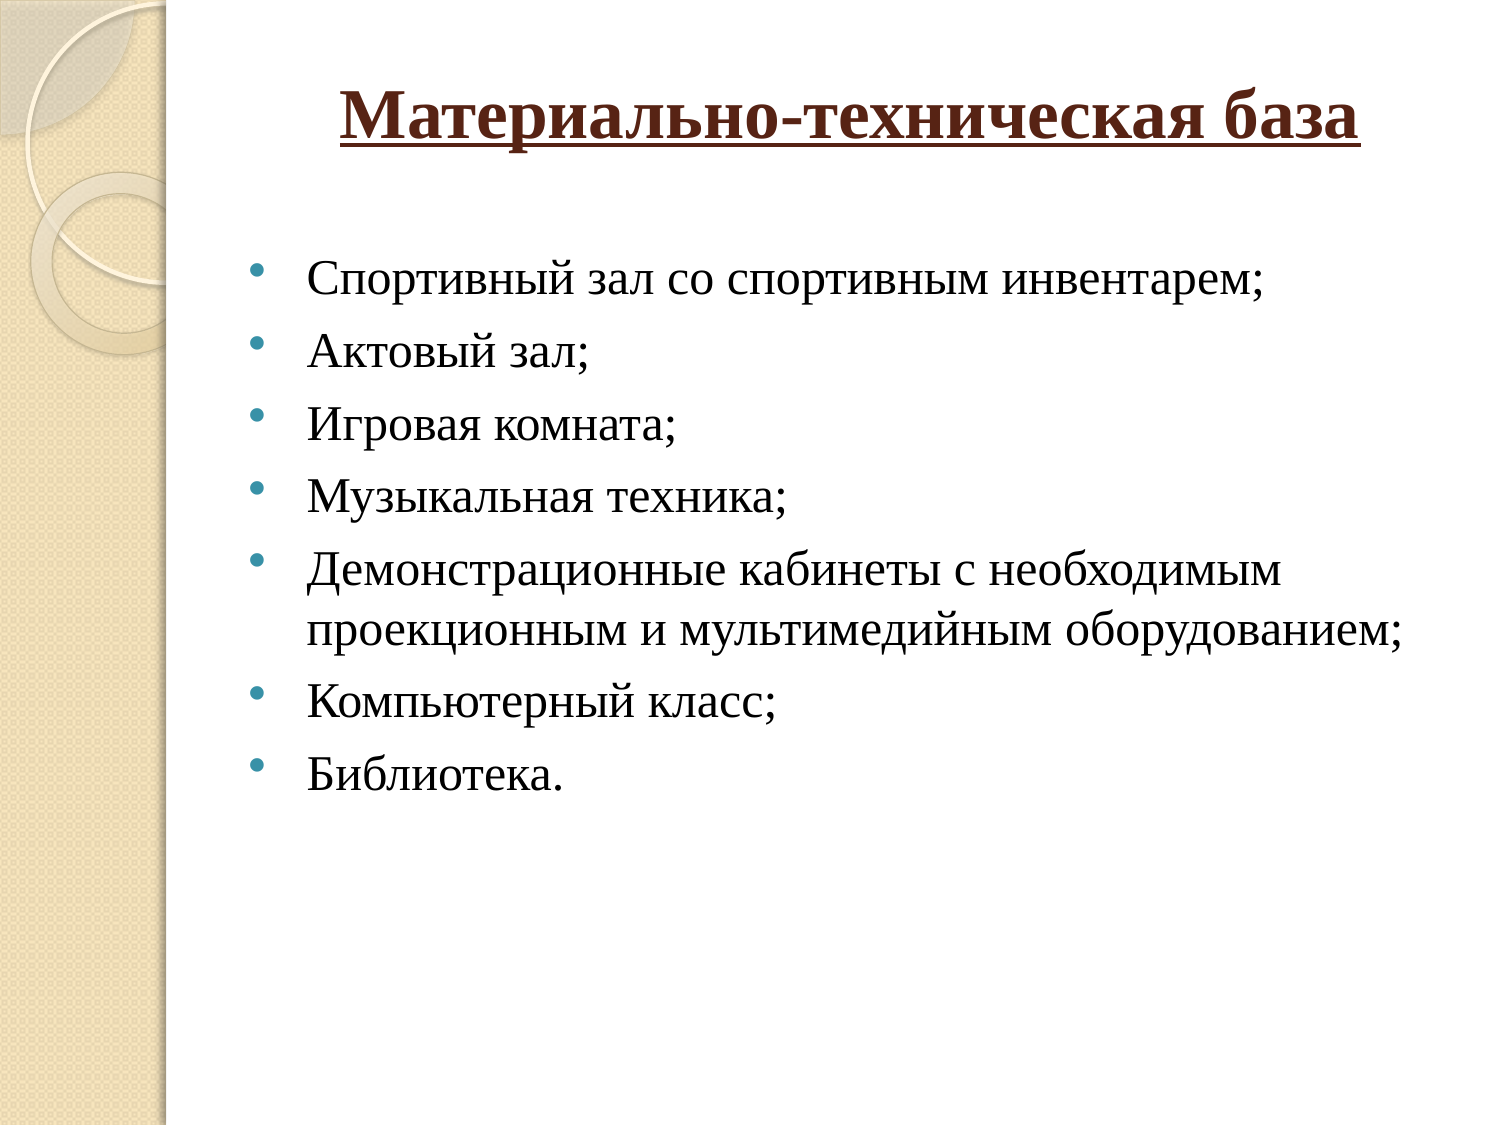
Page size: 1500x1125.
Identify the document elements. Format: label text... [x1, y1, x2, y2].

title Материально-техническая база [235, 45, 1466, 233]
list Спортивный зал со спортивным инвентарем; Актовый зал; Игровая комната; Музыкальная техника; Демонстрационные кабинеты с необходимым проекционным и мультимедийным оборудованием; Компьютерный класс; Библиотека. [235, 237, 1466, 1025]
